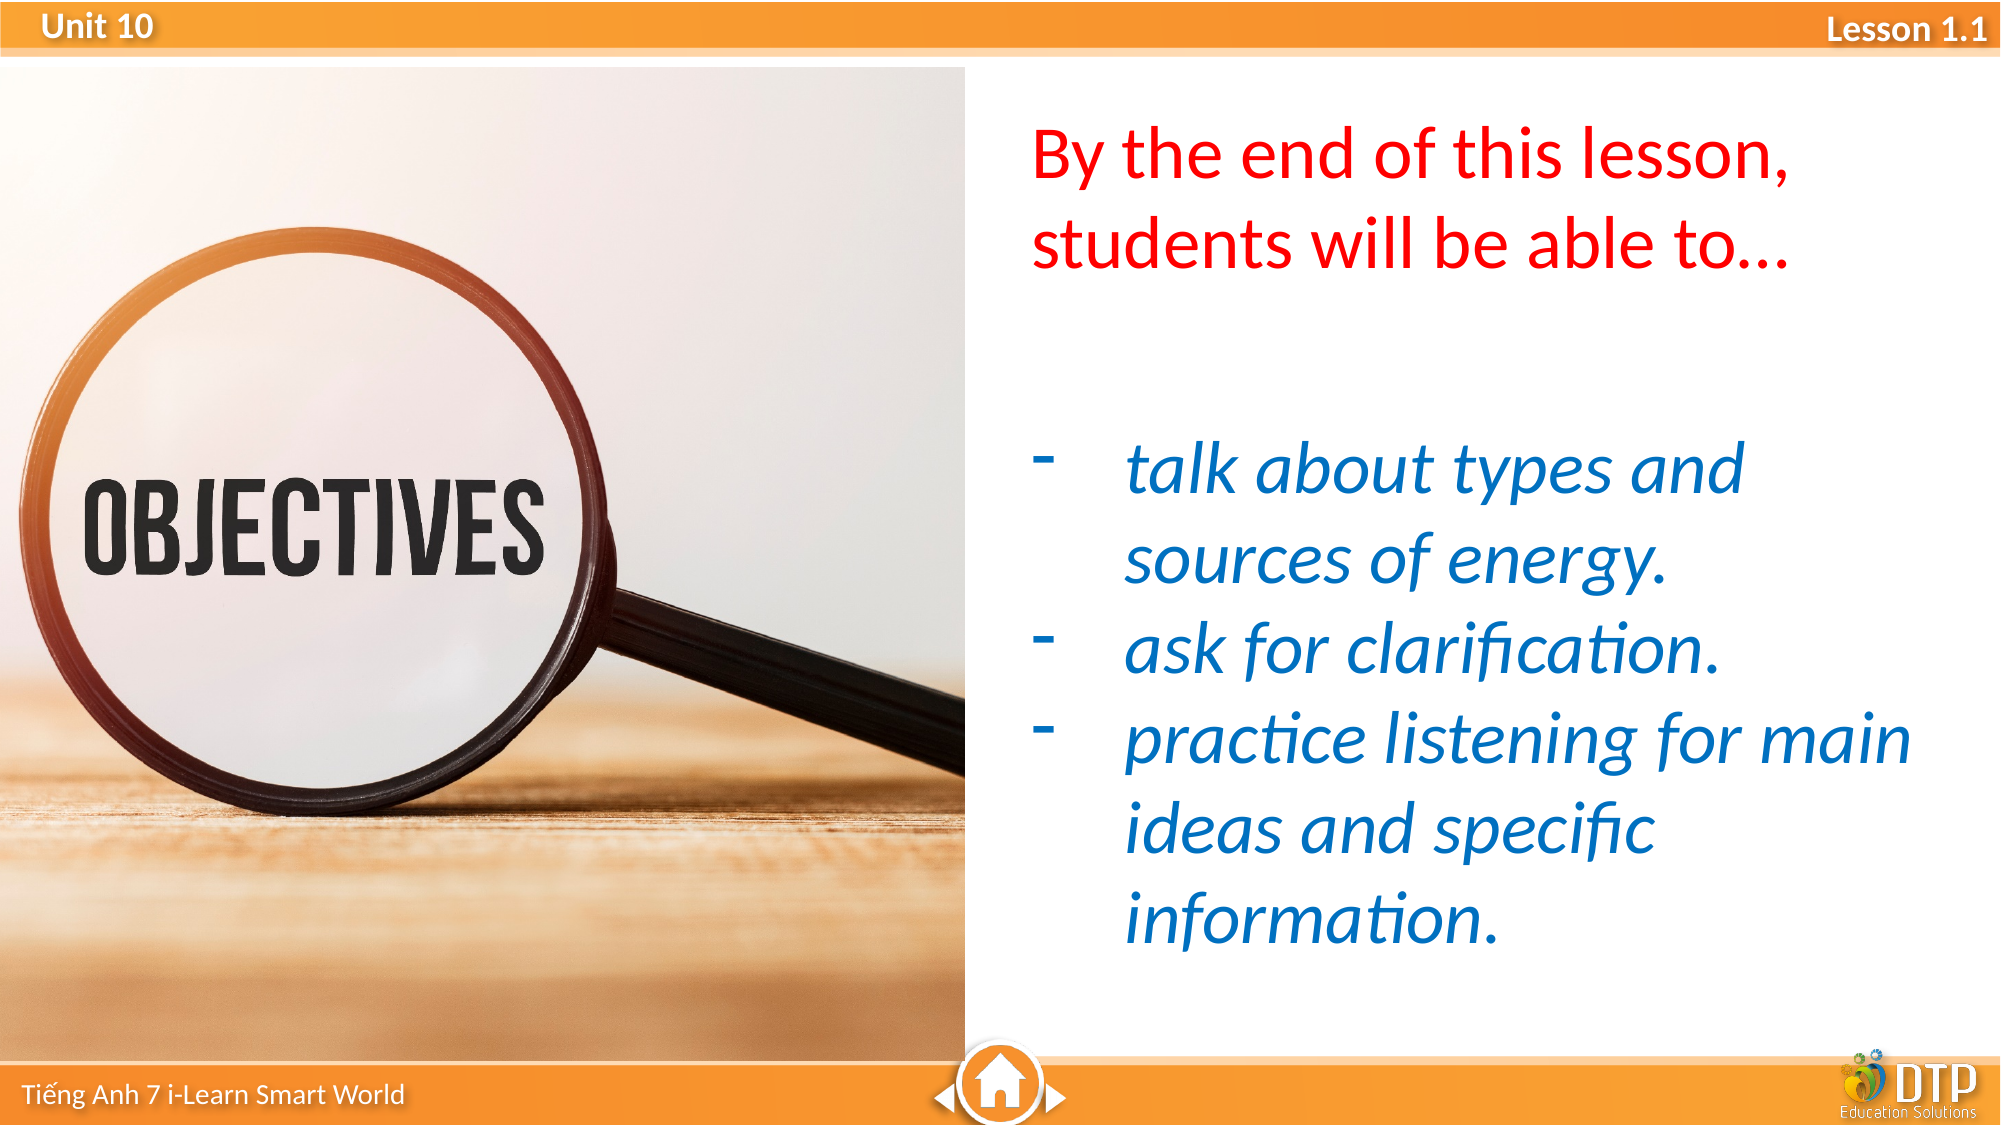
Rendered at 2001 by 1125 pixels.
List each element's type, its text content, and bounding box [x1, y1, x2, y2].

text_box By the end of this lesson, students will be able to… talk about types and sources of energy. ask for clarification. practice listening for main ideas and specific information. [1016, 96, 1998, 967]
picture [0, 2, 2001, 1125]
